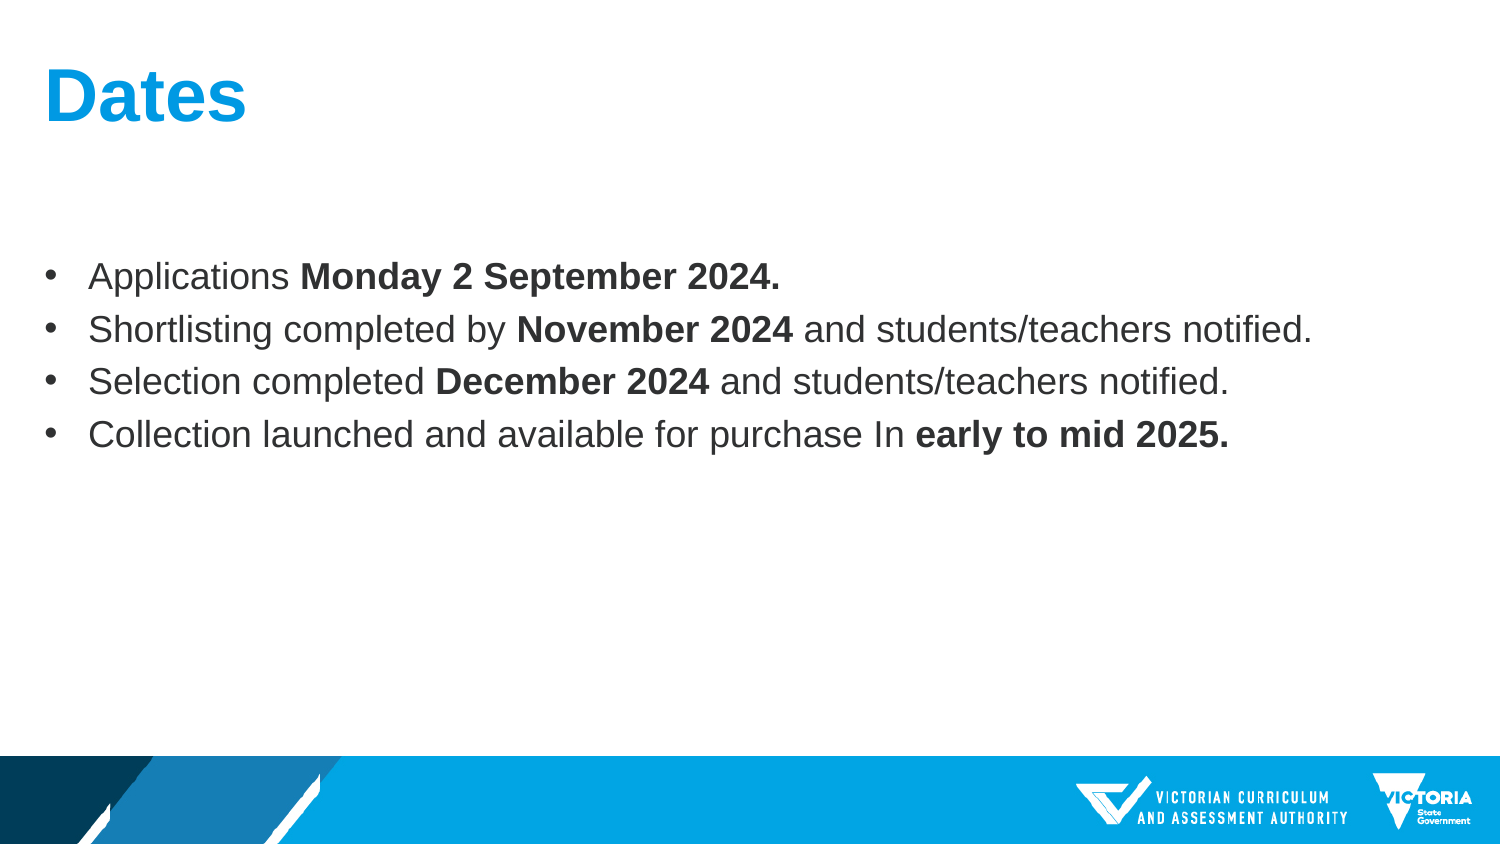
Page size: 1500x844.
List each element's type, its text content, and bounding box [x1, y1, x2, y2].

picture [1214, 792, 1219, 802]
picture [1077, 777, 1150, 824]
title Dates [29, 32, 1459, 151]
picture [1258, 812, 1262, 823]
picture [1374, 774, 1425, 828]
picture [1190, 792, 1194, 802]
picture [0, 0, 1500, 844]
picture [1281, 812, 1286, 823]
picture [1318, 812, 1322, 823]
picture [1308, 814, 1313, 823]
picture [1229, 813, 1235, 823]
picture [1268, 792, 1272, 802]
picture [1224, 792, 1229, 802]
list Applications Monday 2 September 2024. Shortlisting completed by November 2024 and students/teachers notified. Selection completed December 2024 and students/teachers notified. Collection launched and available for purchase In early to mid 2025. [29, 244, 1459, 732]
picture [1302, 792, 1306, 803]
picture [1240, 812, 1244, 823]
picture [1199, 792, 1204, 803]
picture [1320, 792, 1327, 802]
picture [1249, 812, 1254, 823]
picture [1149, 813, 1153, 823]
picture [1426, 792, 1452, 804]
picture [1299, 812, 1303, 823]
picture [1460, 793, 1471, 803]
picture [1201, 812, 1205, 823]
